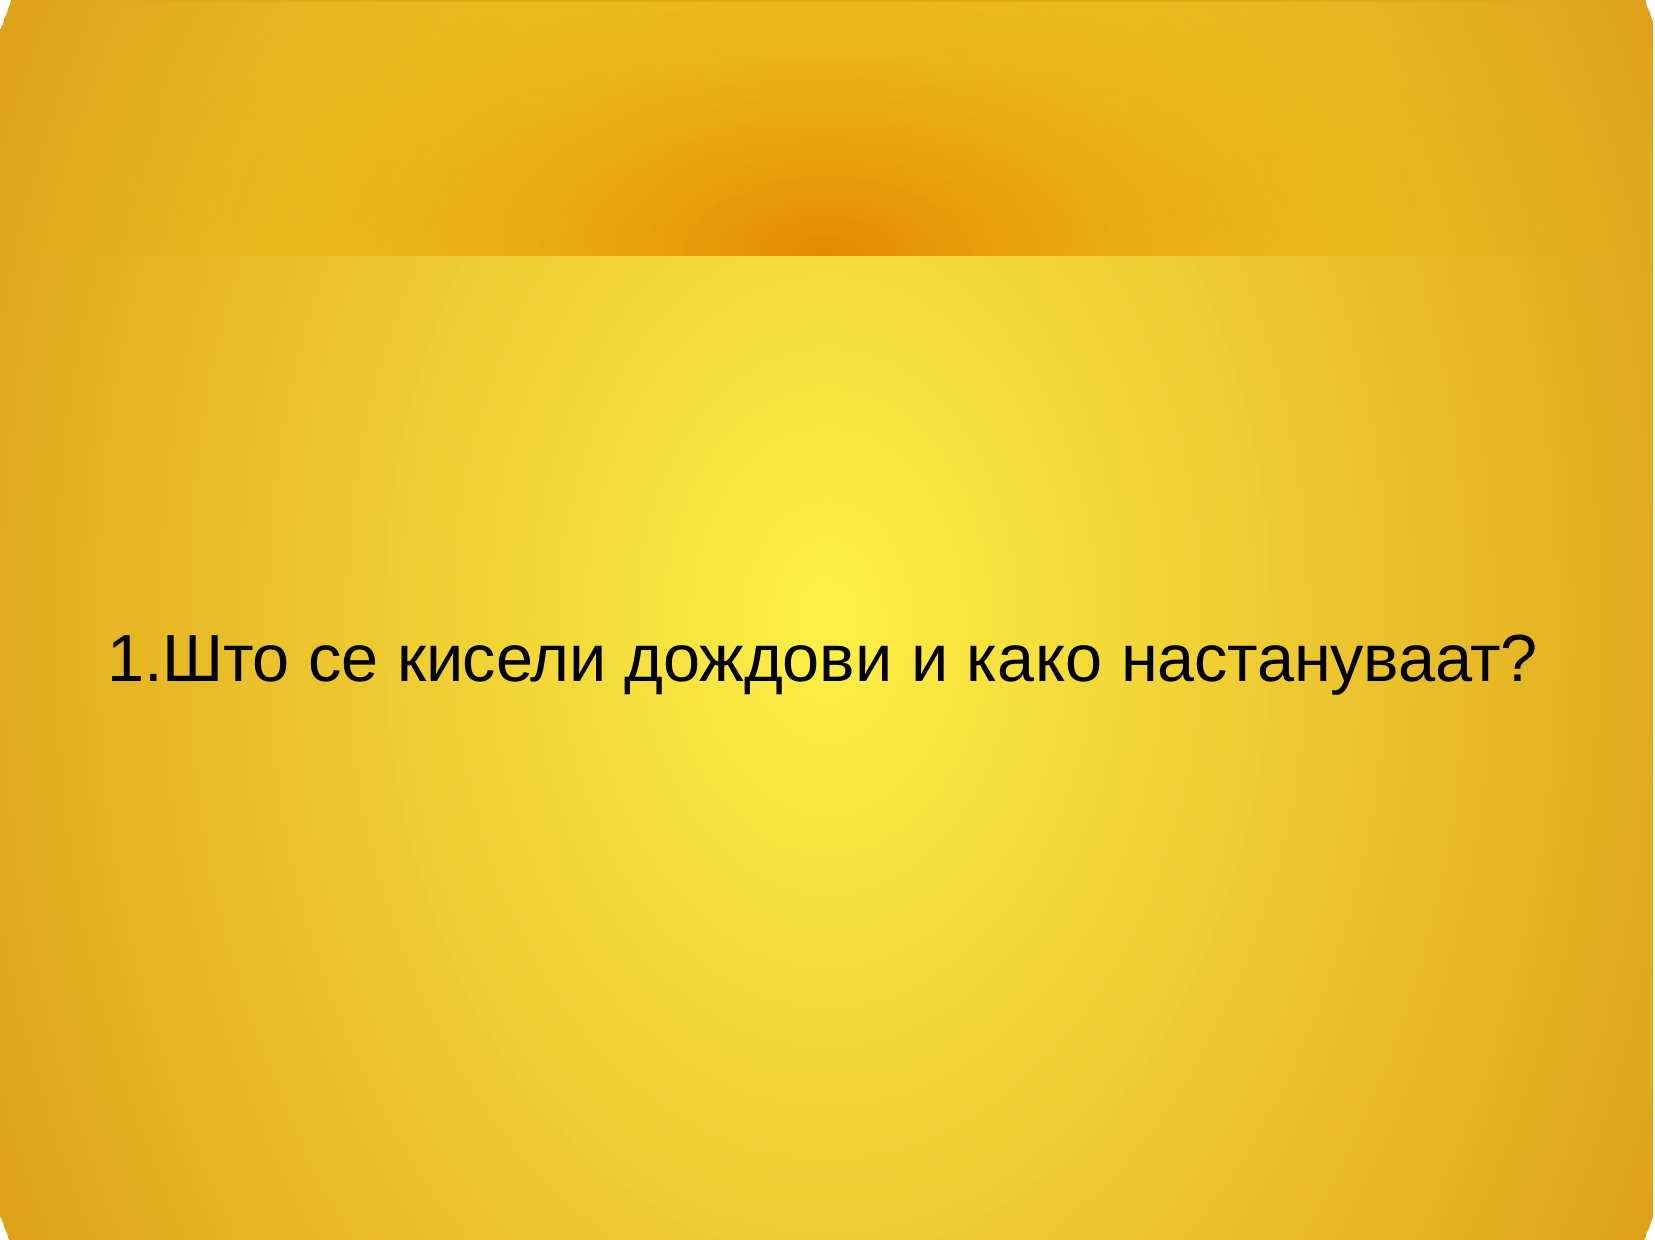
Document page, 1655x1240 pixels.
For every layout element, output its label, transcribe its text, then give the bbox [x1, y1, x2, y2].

title 1.Што се кисели дождови и како настануваат? [105, 613, 1546, 823]
picture [0, 0, 1654, 1240]
